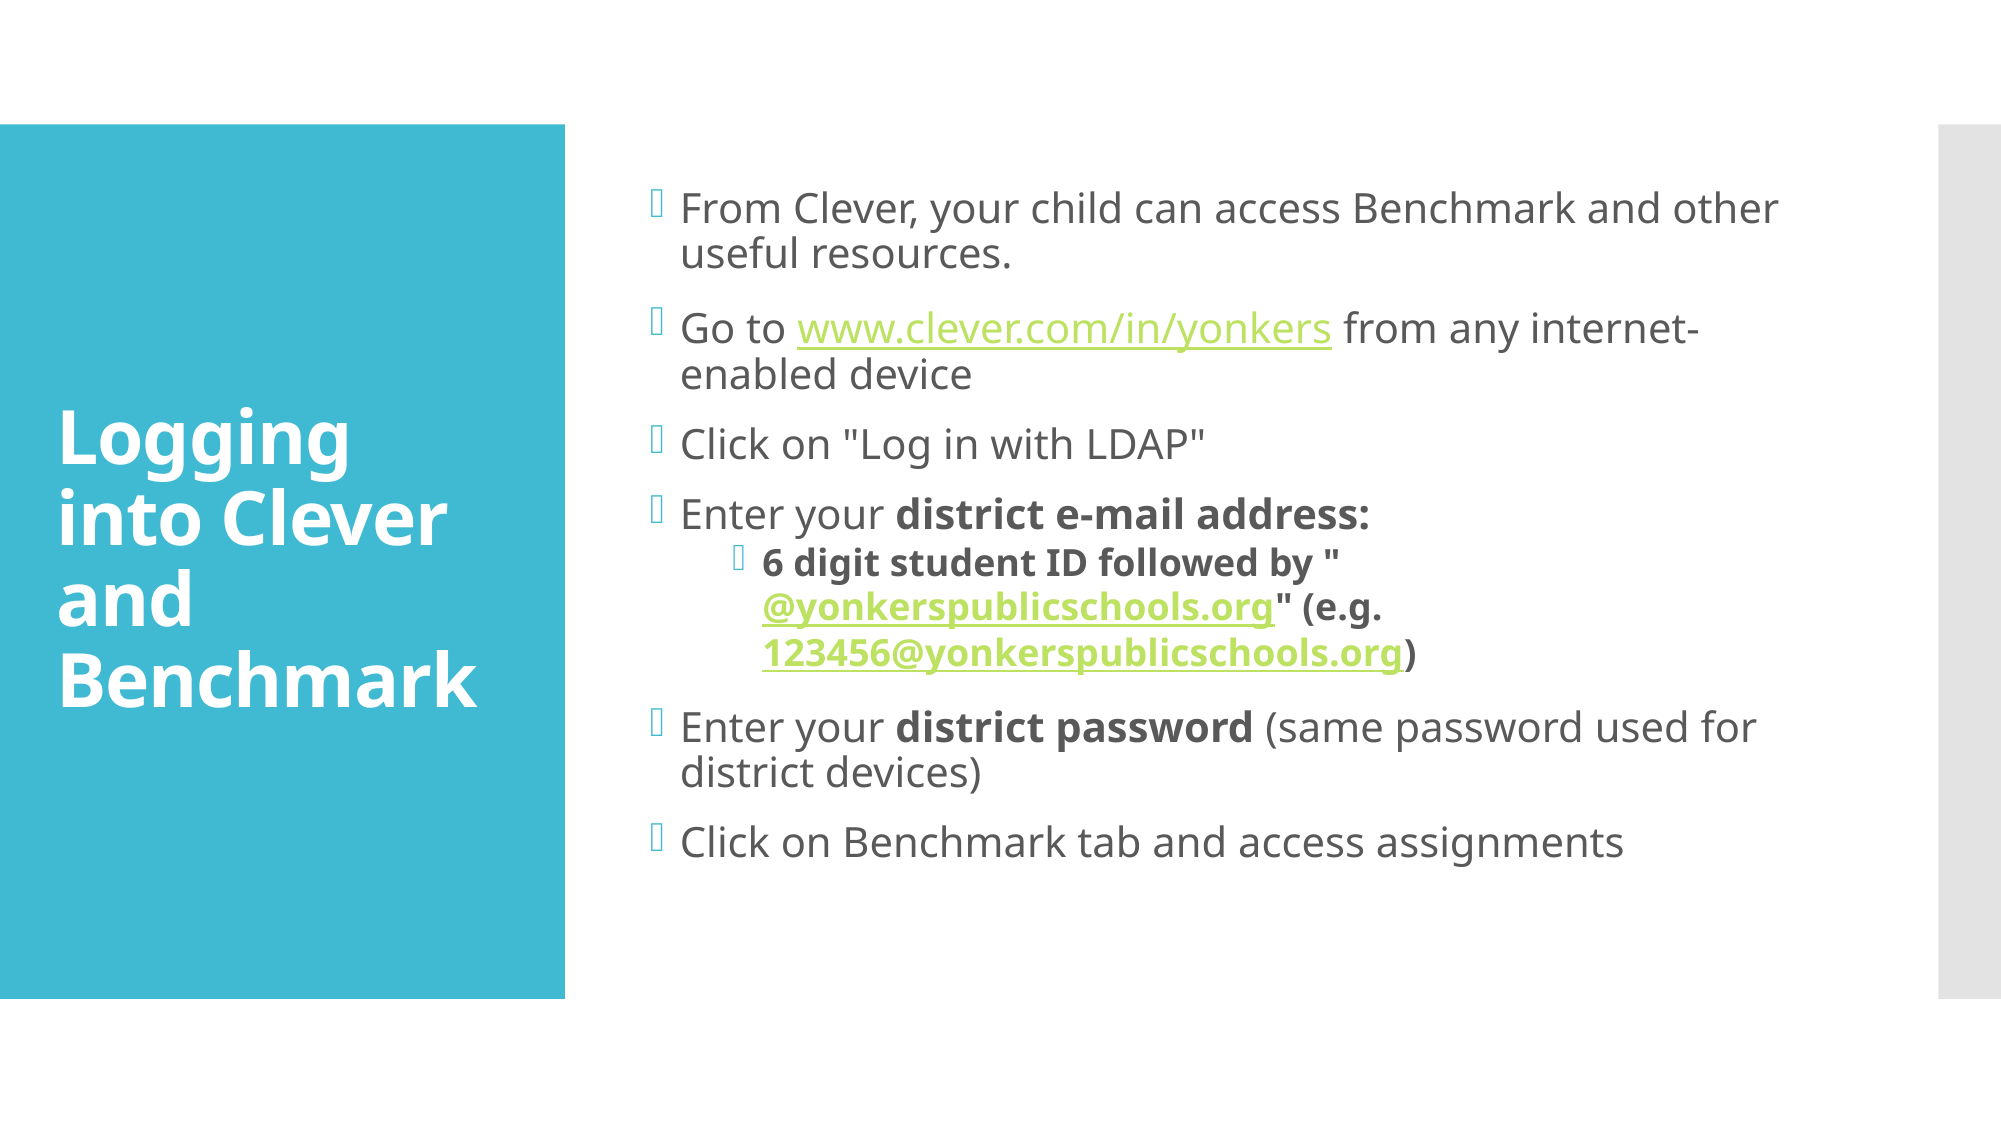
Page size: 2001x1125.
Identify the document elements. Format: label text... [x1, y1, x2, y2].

list From Clever, your child can access Benchmark and other useful resources. Go to www.clever.com/in/yonkers from any internet-enabled device Click on "Log in with LDAP" Enter your district e-mail address: 6 digit student ID followed by "@yonkerspublicschools.org" (e.g. 123456@yonkerspublicschools.org) Enter your district password (same password used for district devices) Click on Benchmark tab and access assignments [634, 141, 1835, 982]
title Logging into Clever and Benchmark [41, 184, 525, 940]
